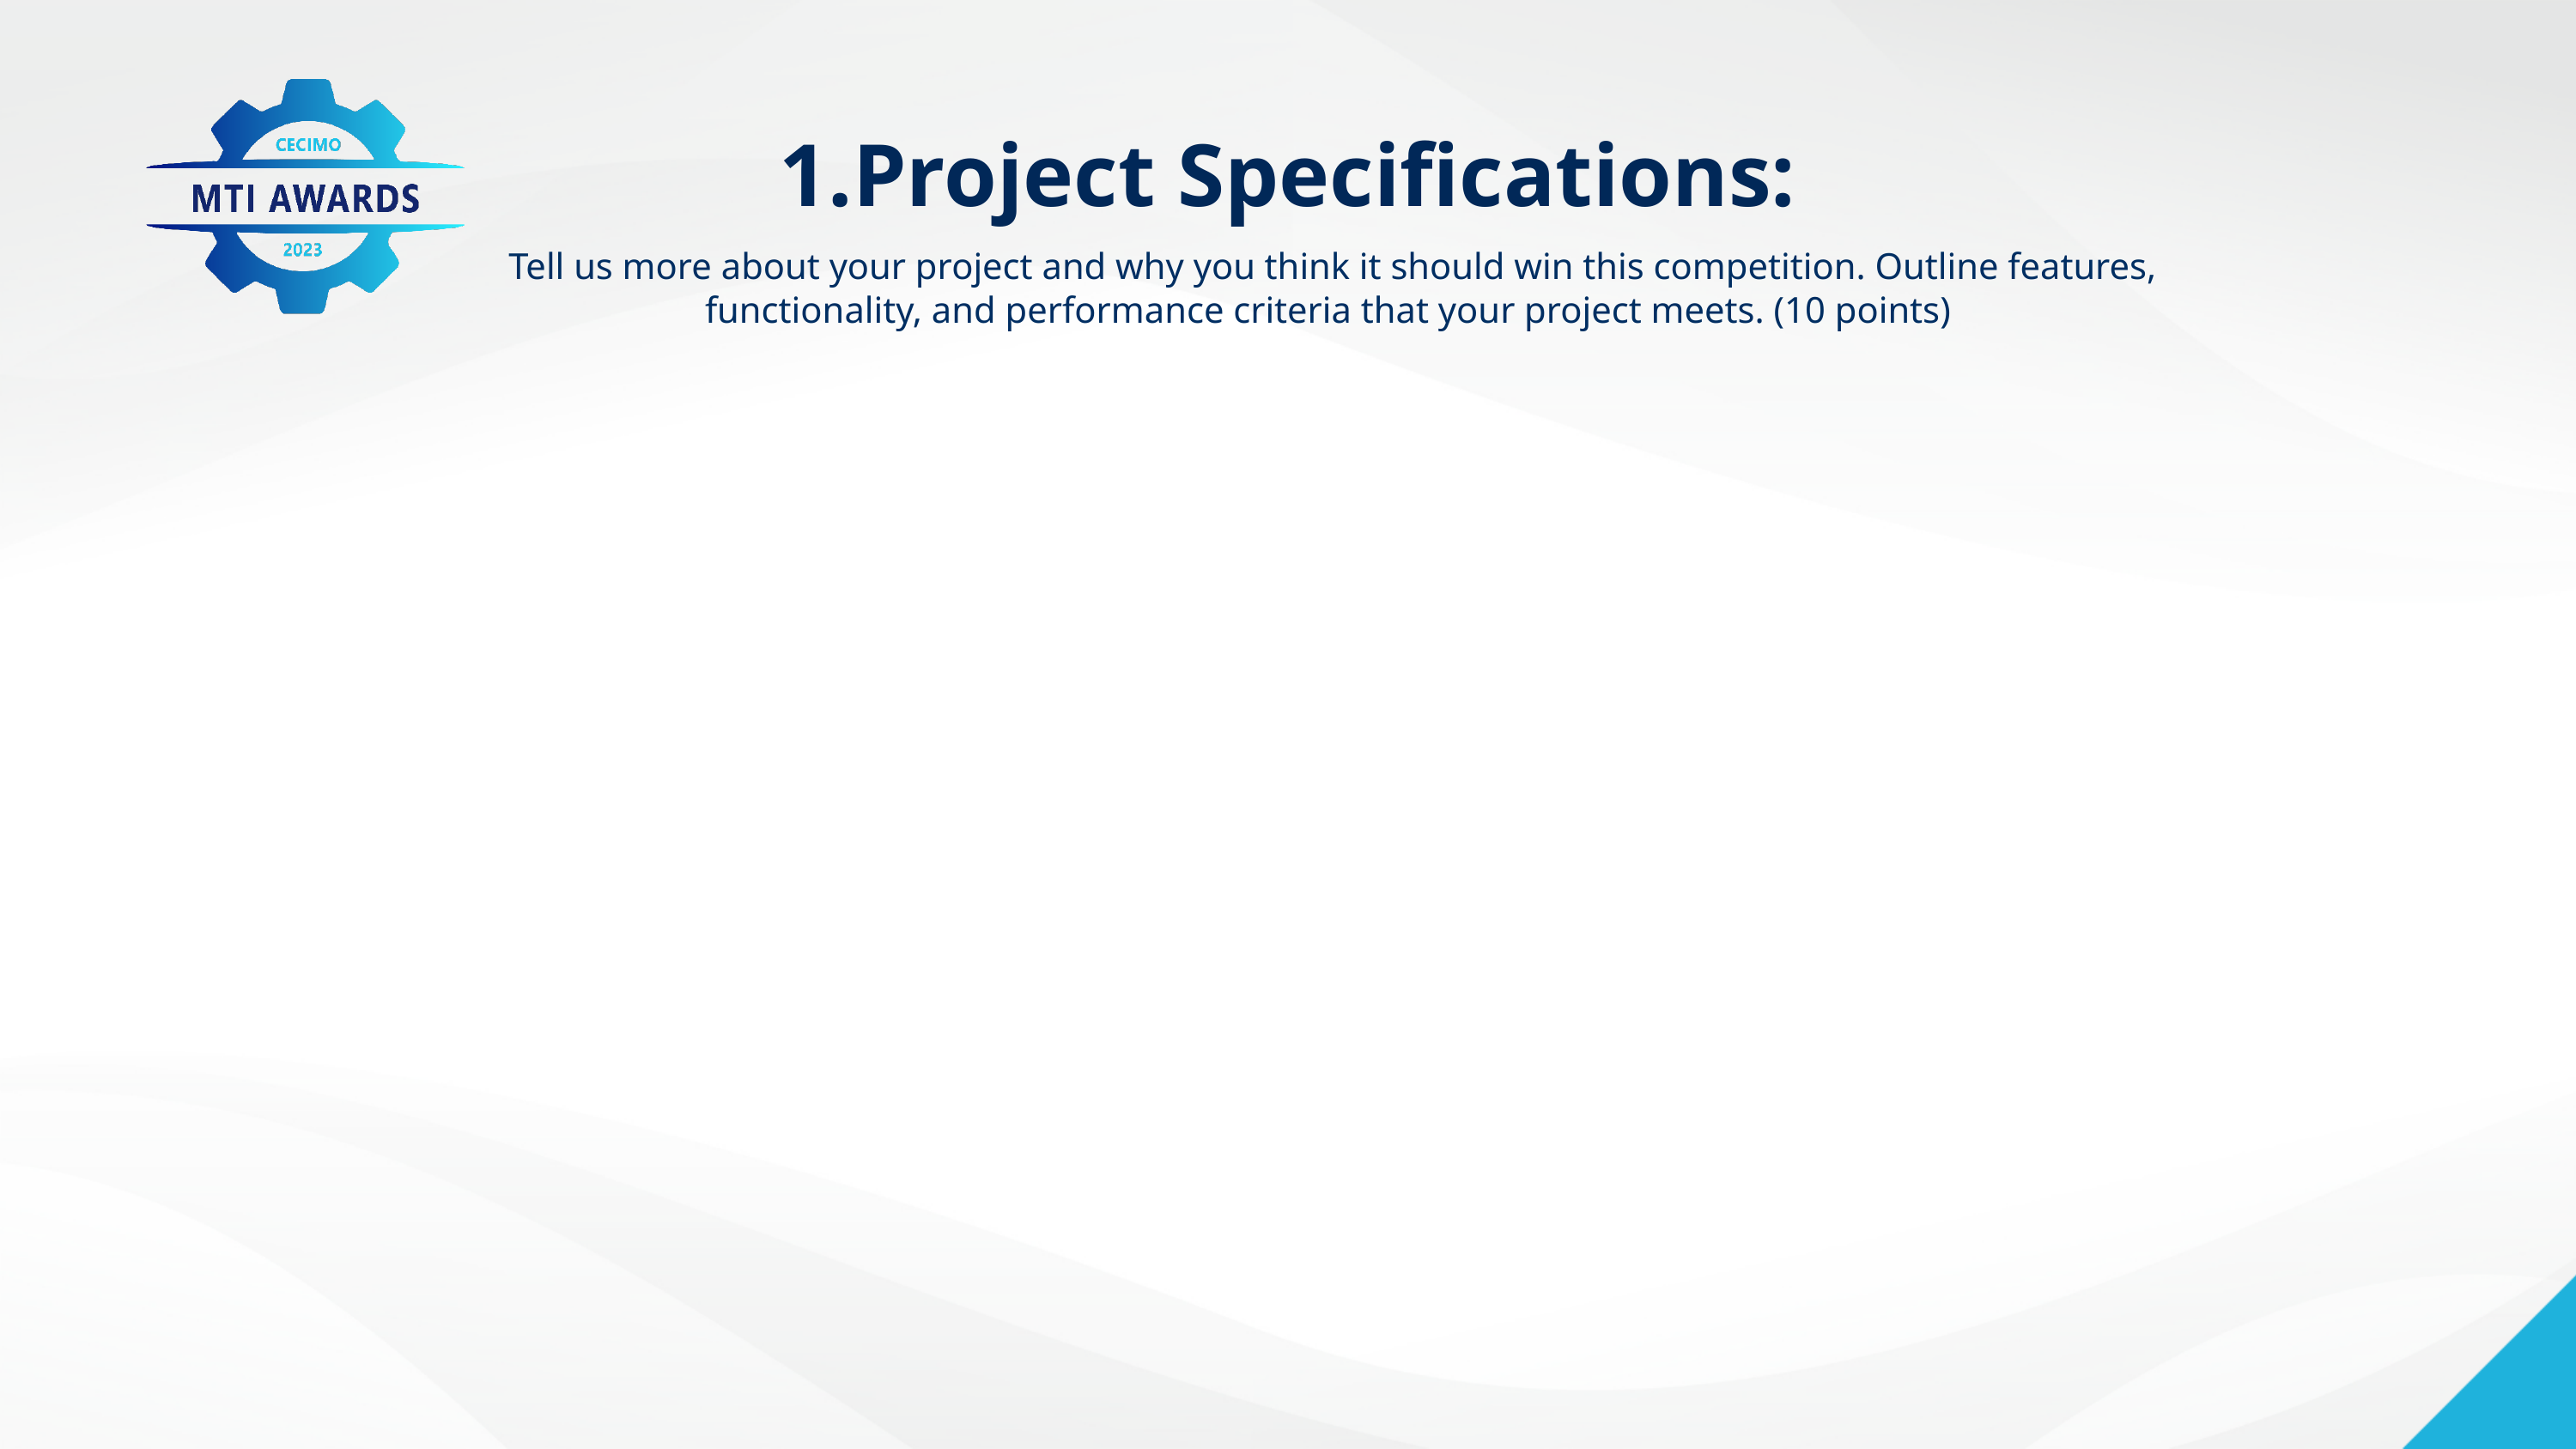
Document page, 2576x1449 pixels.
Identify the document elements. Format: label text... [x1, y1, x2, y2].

text_box Tell us more about your project and why you think it should win this competition. Outline features, functionality, and performance criteria that your project meets. (10 points) [484, 237, 2181, 336]
picture [0, 0, 2576, 1449]
title 1.Project Specifications: [580, 120, 1996, 225]
